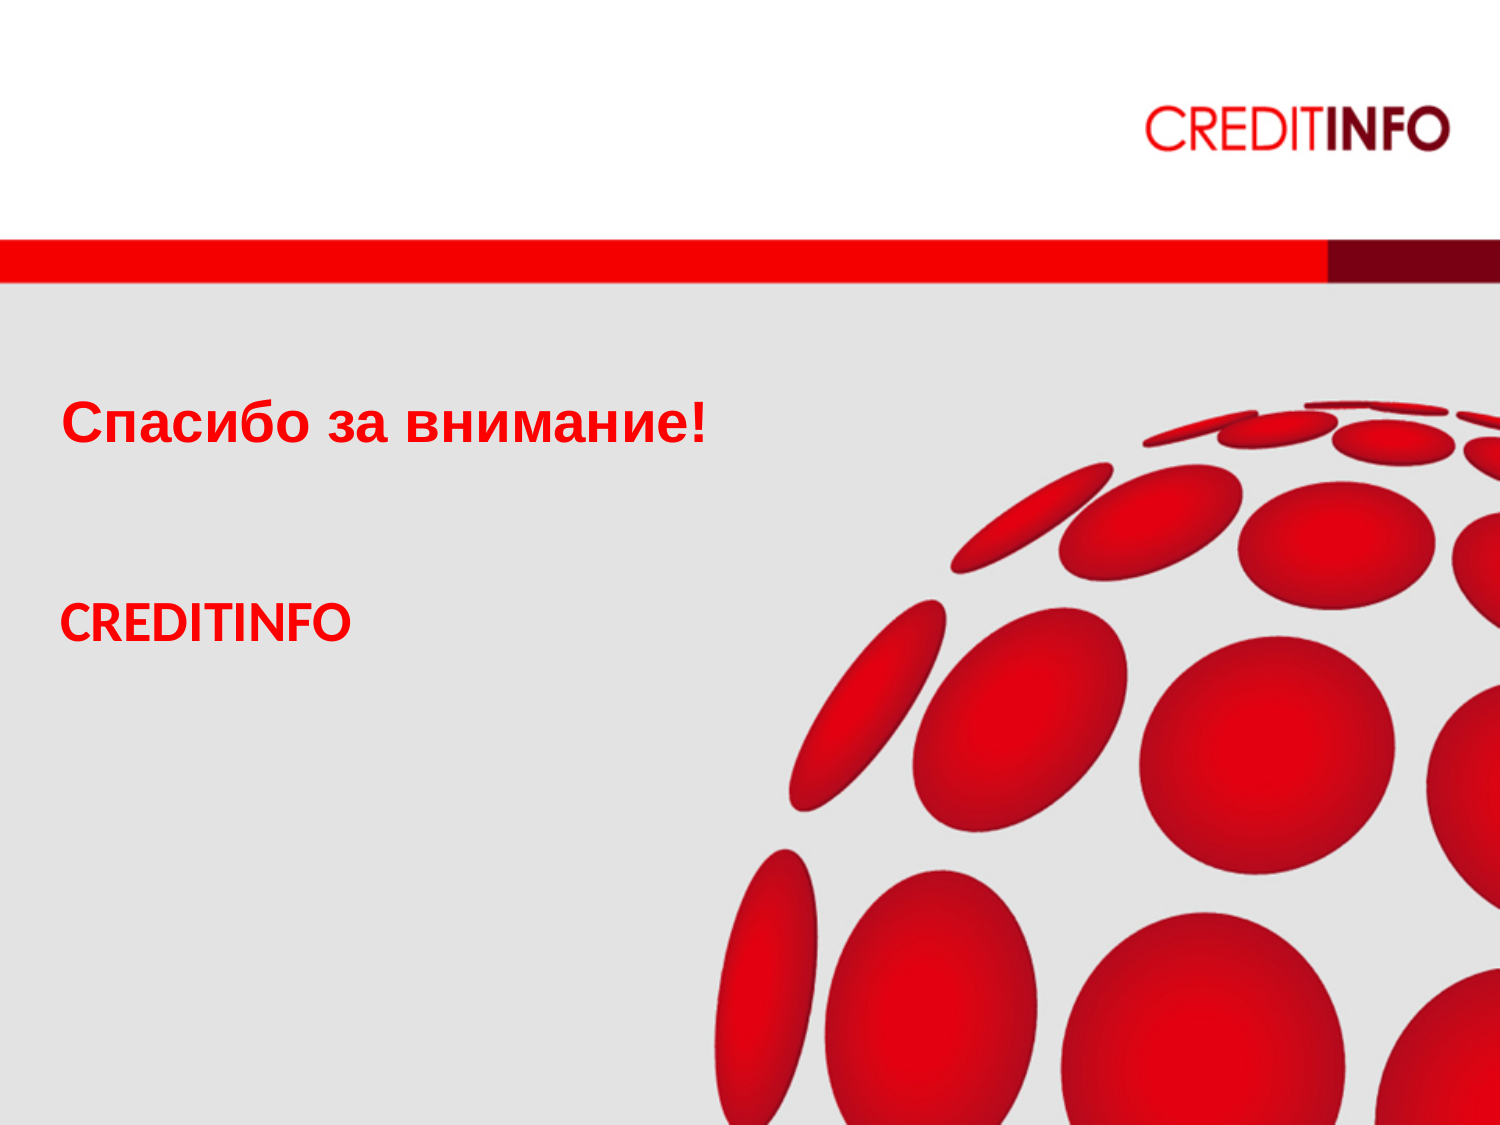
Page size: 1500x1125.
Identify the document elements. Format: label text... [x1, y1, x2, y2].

text_box CREDITINFO [46, 562, 676, 764]
picture [0, 0, 1500, 1125]
text_box Спасибо за внимание! [46, 374, 912, 463]
text_box [46, 527, 1500, 681]
